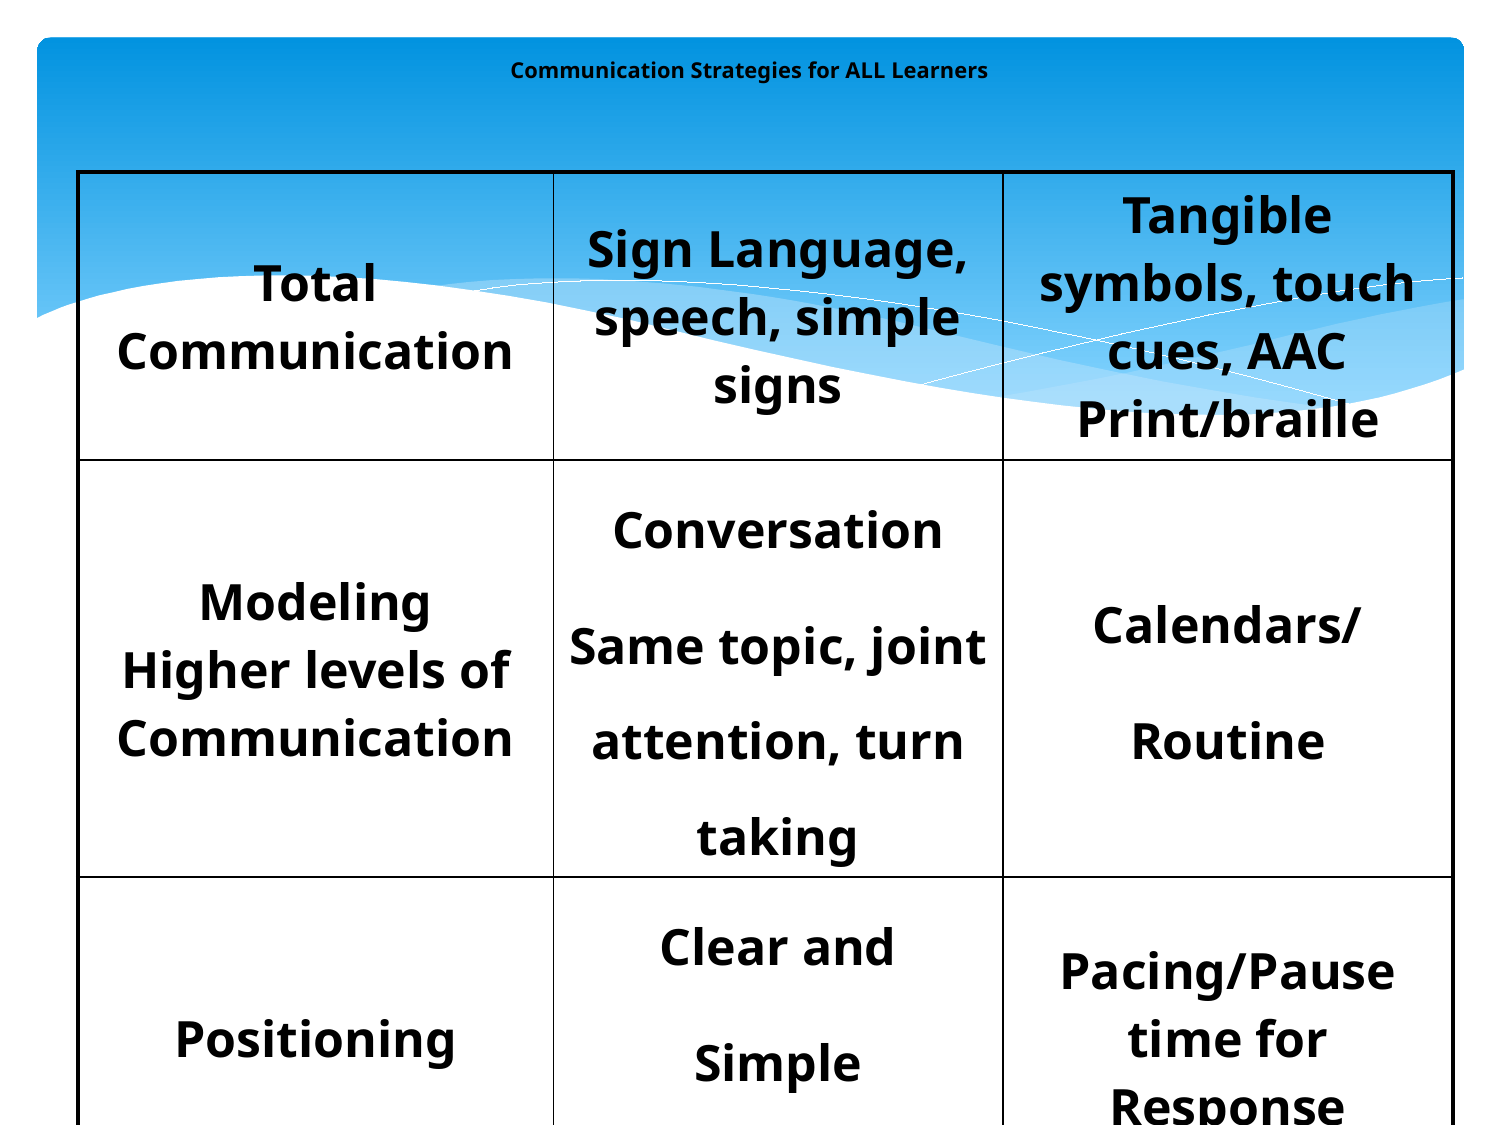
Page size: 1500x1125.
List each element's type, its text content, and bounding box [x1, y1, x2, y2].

table_cell Modeling Higher levels of Communication [80, 461, 553, 876]
table_cell Pacing/Pause time for Response [1004, 878, 1451, 1125]
title Communication Strategies for ALL Learners [112, 5, 1388, 117]
table_header Sign Language, speech, simple signs [554, 174, 1002, 459]
table_header Tangible symbols, touch cues, AAC Print/braille [1004, 174, 1451, 459]
table_cell Calendars/ Routine [1004, 461, 1451, 876]
table_header Total Communication [80, 174, 553, 459]
table_cell Conversation Same topic, joint attention, turn taking [554, 461, 1002, 876]
table_cell Positioning [80, 878, 553, 1125]
table_cell Clear and Simple Language [554, 878, 1002, 1125]
